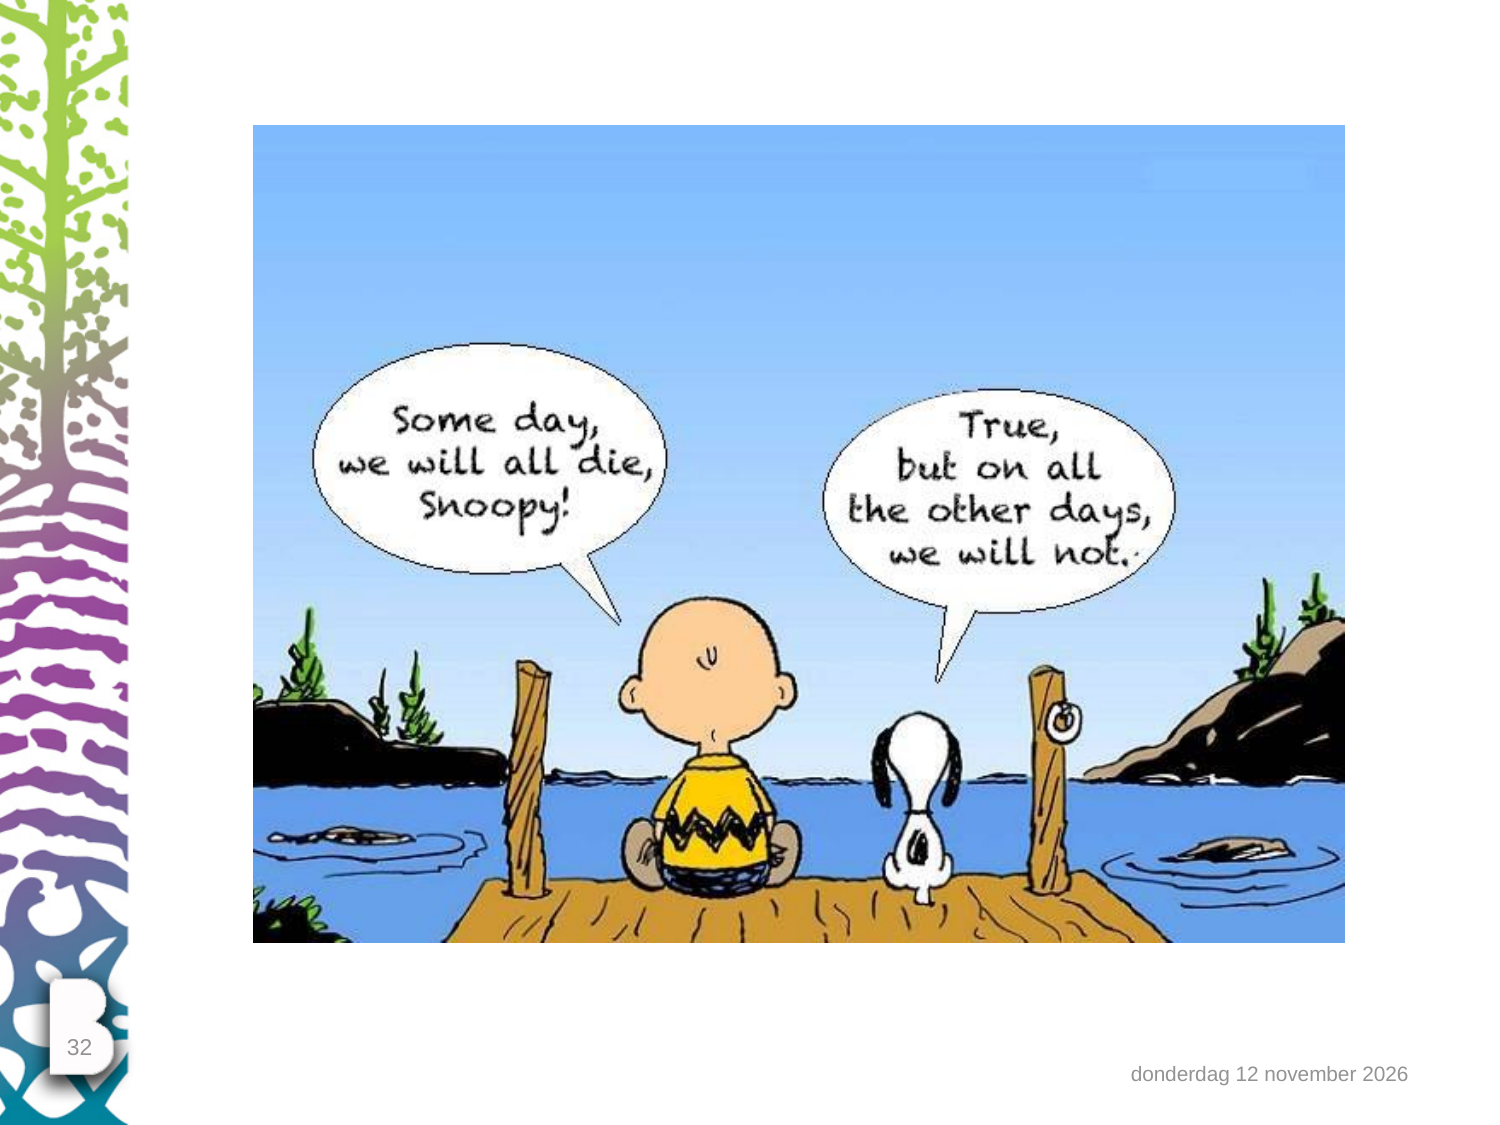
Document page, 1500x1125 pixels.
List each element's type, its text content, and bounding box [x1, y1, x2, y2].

slide_number 32 [40, 1025, 119, 1086]
picture [0, 0, 1500, 1125]
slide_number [1104, 1042, 1424, 1103]
